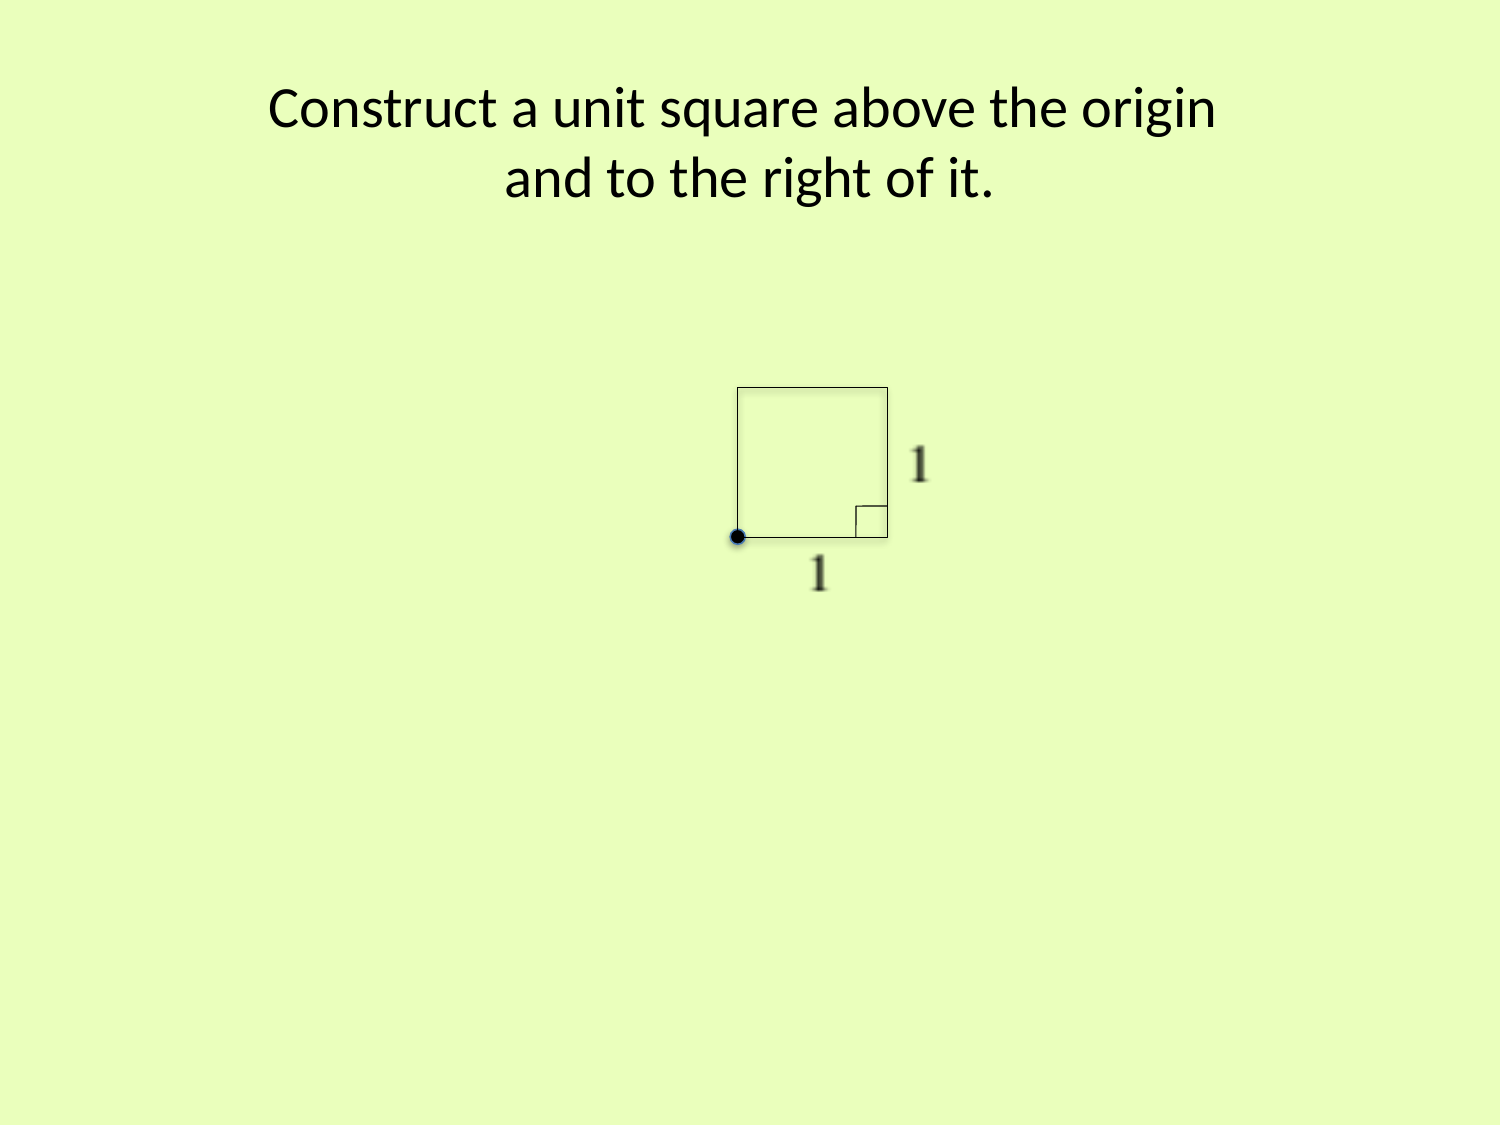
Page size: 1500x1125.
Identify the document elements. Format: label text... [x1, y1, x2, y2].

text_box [855, 505, 888, 538]
text_box [729, 531, 736, 545]
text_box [904, 440, 936, 487]
title Construct a unit square above the origin and to the right of it. [75, 45, 1425, 233]
text_box [737, 387, 888, 538]
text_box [804, 548, 836, 596]
